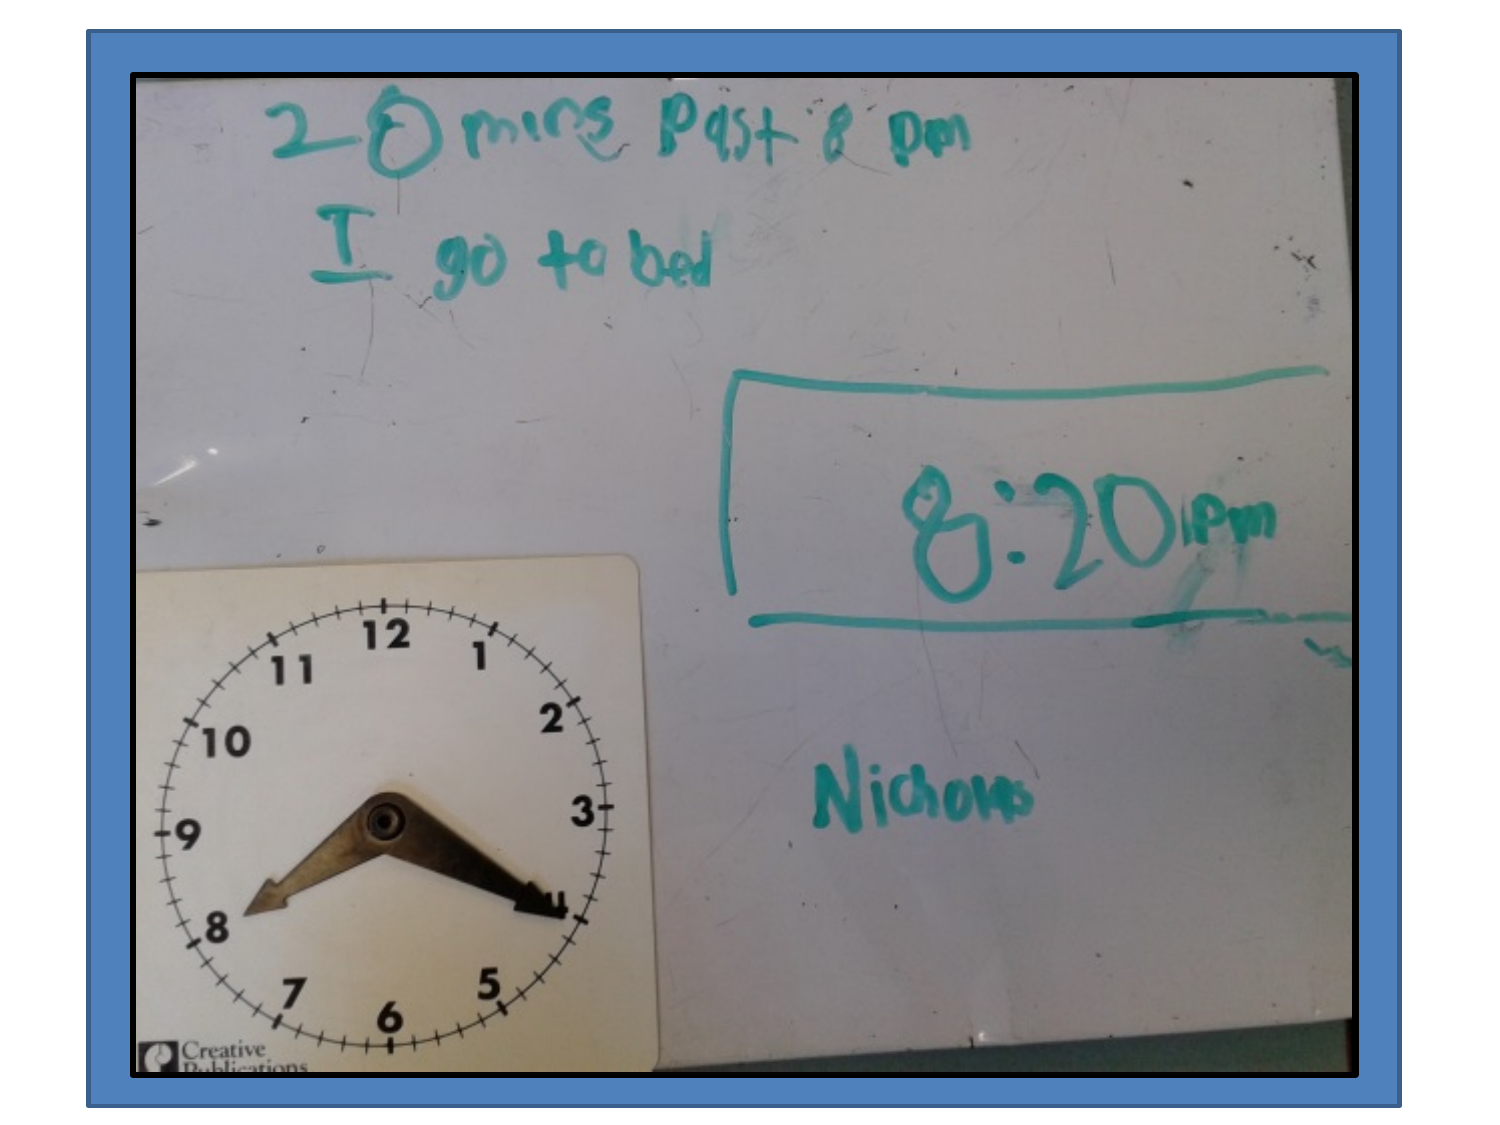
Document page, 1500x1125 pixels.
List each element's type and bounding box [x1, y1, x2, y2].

picture [135, 77, 1353, 1073]
text_box [86, 29, 1402, 1108]
